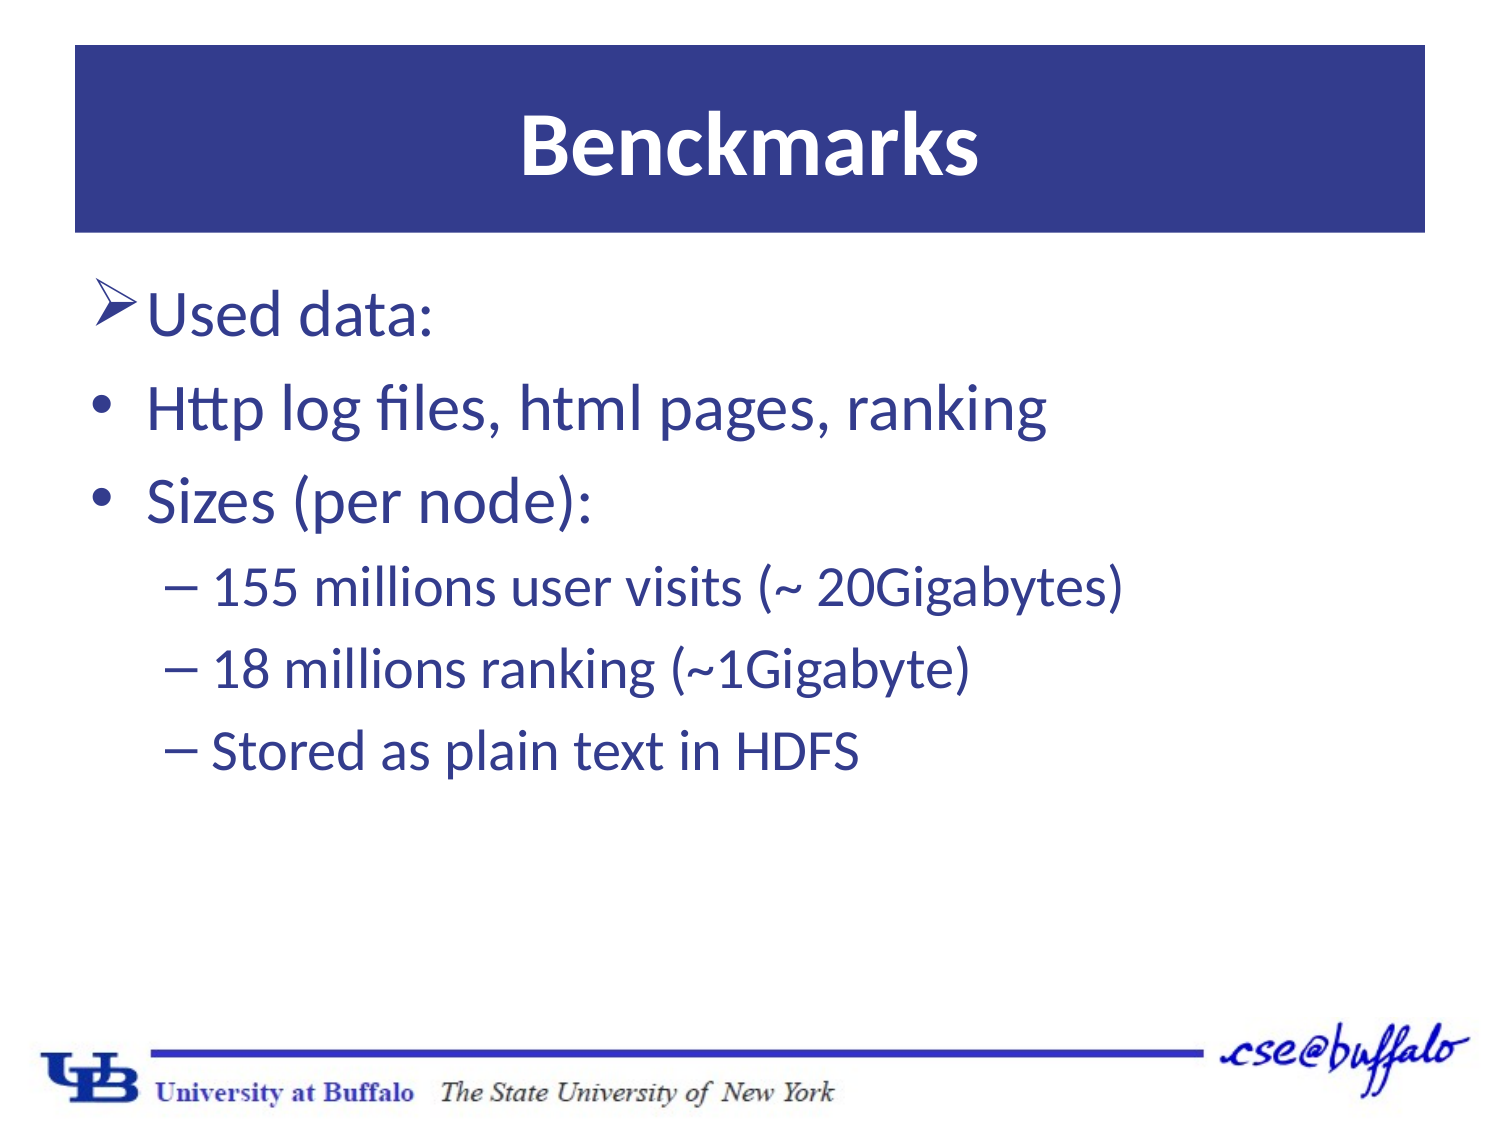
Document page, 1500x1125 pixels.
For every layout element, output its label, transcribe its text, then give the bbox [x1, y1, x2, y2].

picture [4, 1016, 1500, 1125]
list Used data: Http log files, html pages, ranking Sizes (per node): 155 millions user visits (~ 20Gigabytes) 18 millions ranking (~1Gigabyte) Stored as plain text in HDFS [75, 262, 1425, 1005]
title Benckmarks [75, 45, 1425, 233]
